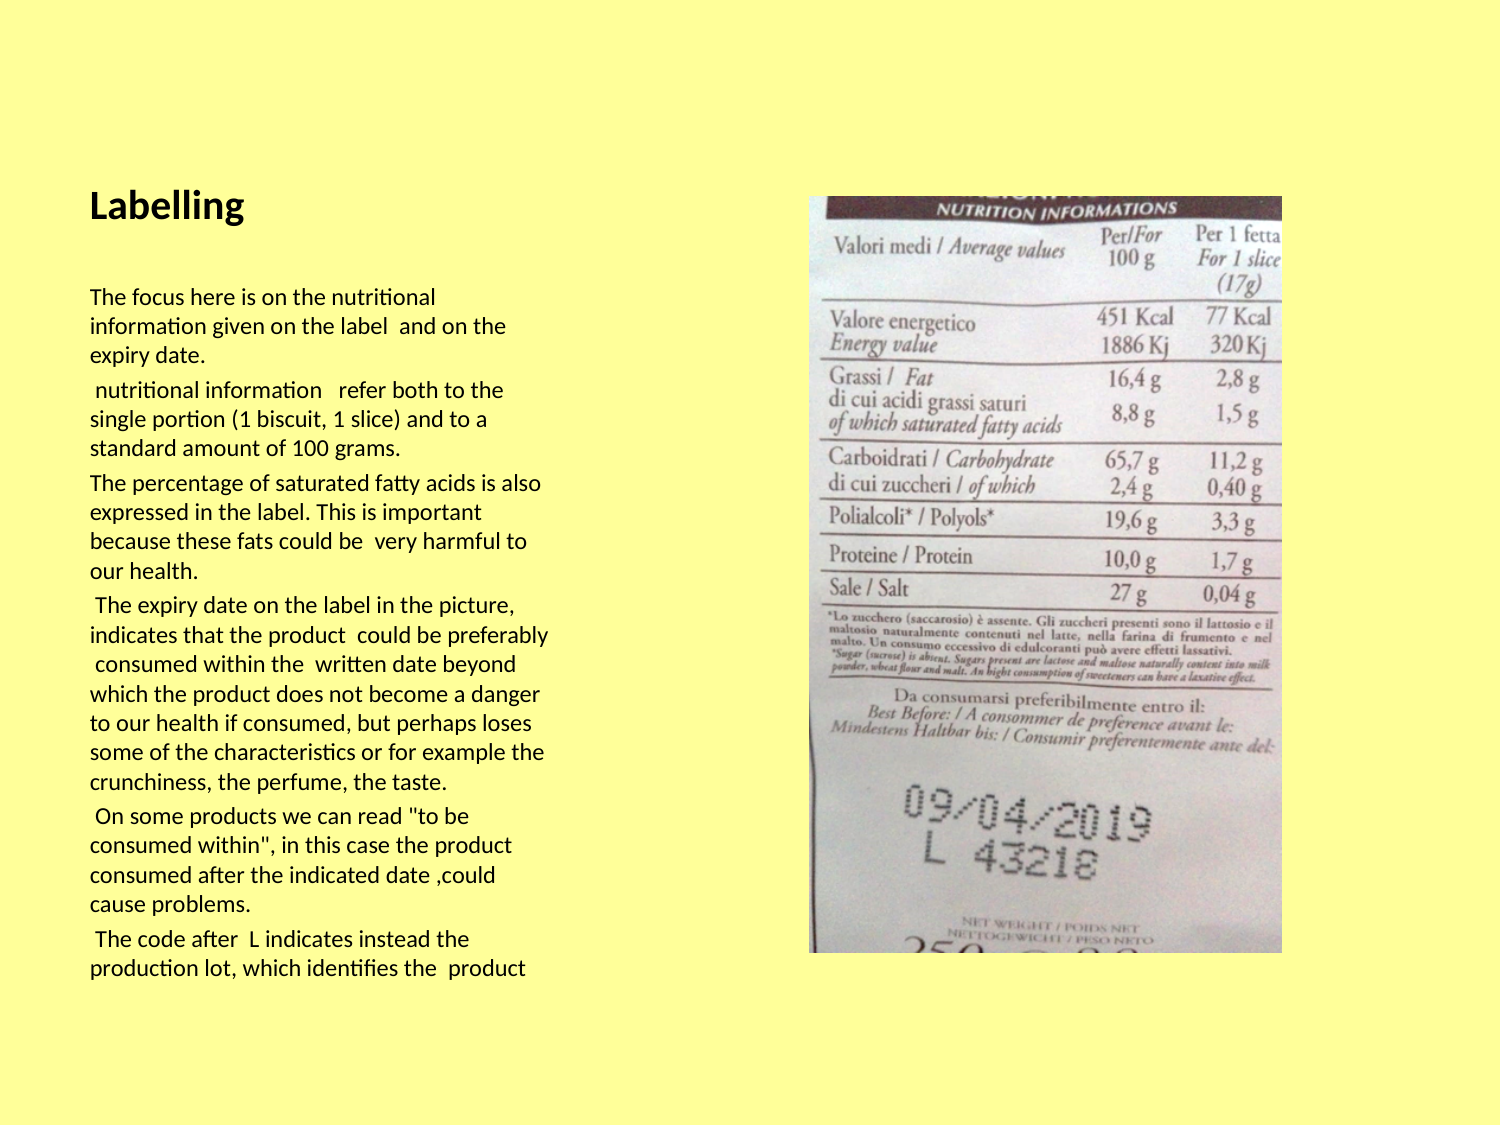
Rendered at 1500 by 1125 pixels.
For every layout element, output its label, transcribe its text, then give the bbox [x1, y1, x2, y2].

text_box Labelling [75, 44, 569, 235]
text_box The focus here is on the nutritional information given on the label and on the expiry date. nutritional information refer both to the single portion (1 biscuit, 1 slice) and to a standard amount of 100 grams. The percentage of saturated fatty acids is also expressed in the label. This is important because these fats could be very harmful to our health. The expiry date on the label in the picture, indicates that the product could be preferably consumed within the written date beyond which the product does not become a danger to our health if consumed, but perhaps loses some of the characteristics or for example the crunchiness, the perfume, the taste. On some products we can read "to be consumed within", in this case the product consumed after the indicated date ,could cause problems. The code after L indicates instead the production lot, which identifies the product [75, 235, 569, 1005]
picture [808, 195, 1282, 953]
